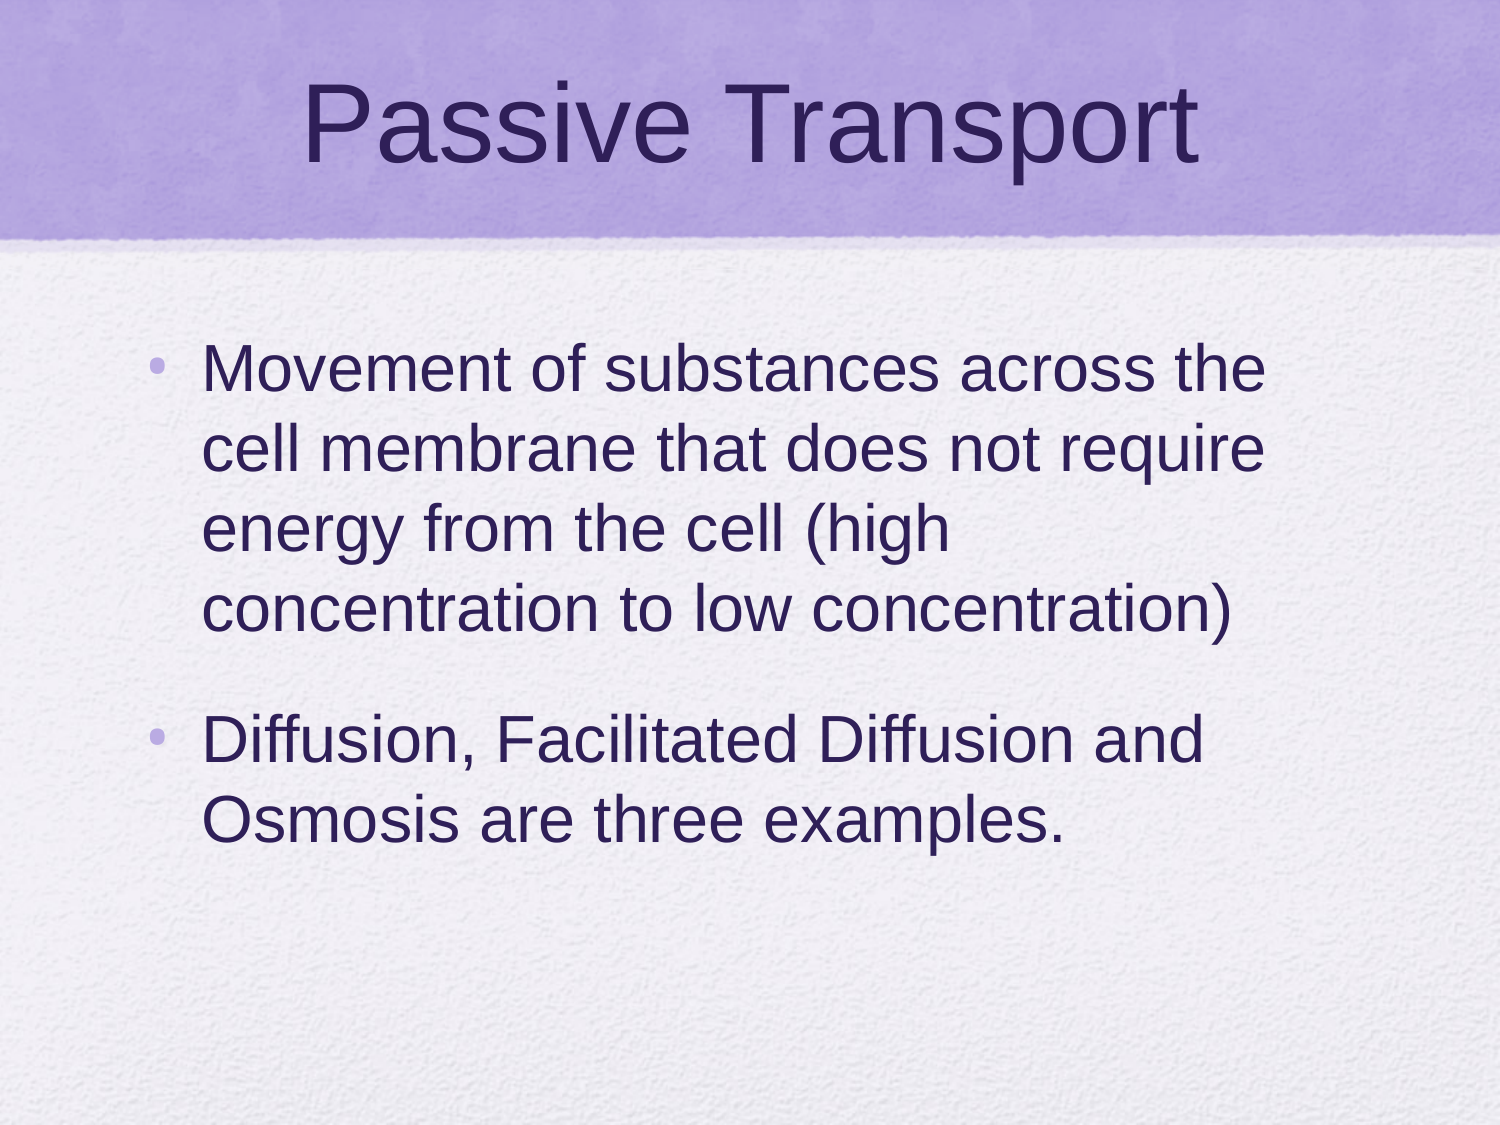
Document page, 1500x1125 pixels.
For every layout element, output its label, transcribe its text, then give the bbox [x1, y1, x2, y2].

list Movement of substances across the cell membrane that does not require energy from the cell (high concentration to low concentration) Diffusion, Facilitated Diffusion and Osmosis are three examples. [129, 317, 1372, 1022]
picture [0, 225, 1500, 1125]
title Passive Transport [129, 6, 1372, 239]
